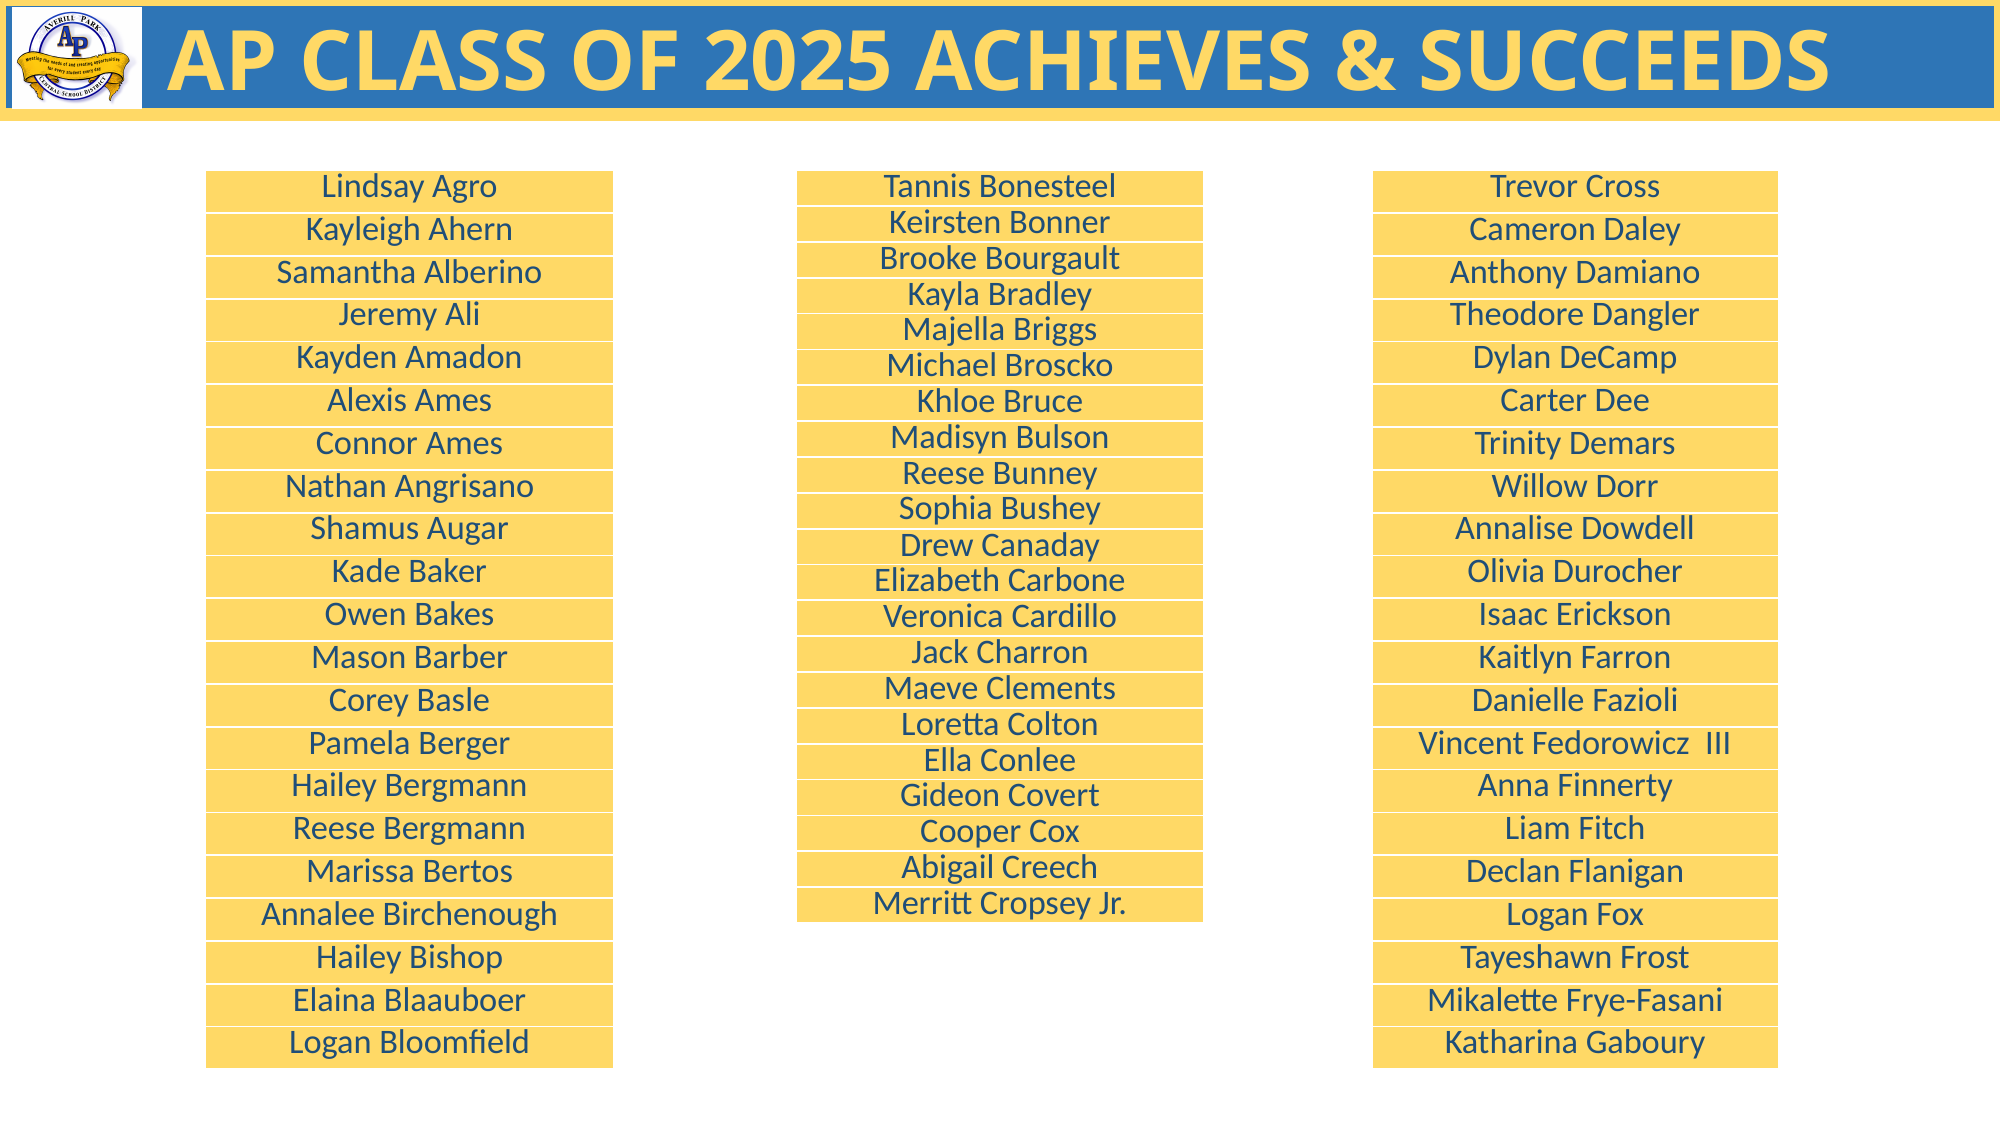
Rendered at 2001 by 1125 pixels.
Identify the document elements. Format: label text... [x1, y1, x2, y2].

table_cell Olivia Durocher [1373, 556, 1778, 597]
table_cell Samantha Alberino [206, 257, 613, 298]
table_cell Reese Bunney [797, 458, 1203, 492]
table_cell Keirsten Bonner [797, 207, 1203, 241]
text_box AP CLASS OF 2025 ACHIEVES & SUCCEEDS [0, 0, 2000, 115]
table_cell Alexis Ames [206, 385, 613, 426]
table_cell Dylan DeCamp [1373, 342, 1778, 383]
table_cell Drew Canaday [797, 530, 1203, 564]
table_cell Anthony Damiano [1373, 257, 1778, 298]
table_cell Khloe Bruce [797, 386, 1203, 420]
table_cell Liam Fitch [1373, 813, 1778, 854]
table_cell Madisyn Bulson [797, 422, 1203, 456]
table_cell Corey Basle [206, 685, 613, 726]
table_cell Kayla Bradley [797, 279, 1203, 313]
table_cell Tayeshawn Frost [1373, 942, 1778, 983]
table_cell Annalise Dowdell [1373, 514, 1778, 555]
table_cell Sophia Bushey [797, 494, 1203, 528]
table_cell Owen Bakes [206, 599, 613, 640]
table_cell Nathan Angrisano [206, 471, 613, 512]
table_header Trevor Cross [1373, 171, 1778, 212]
table_cell Mikalette Frye-Fasani [1373, 985, 1778, 1026]
table_cell Kayleigh Ahern [206, 214, 613, 255]
table_cell Connor Ames [206, 428, 613, 469]
table_cell Abigail Creech [797, 852, 1203, 886]
table_cell Annalee Birchenough [206, 899, 613, 940]
table_cell Cameron Daley [1373, 214, 1778, 255]
table_cell Kaitlyn Farron [1373, 642, 1778, 683]
table_cell Vincent Fedorowicz III [1373, 728, 1778, 769]
table_cell Theodore Dangler [1373, 300, 1778, 341]
table_cell Reese Bergmann [206, 813, 613, 854]
table_cell Loretta Colton [797, 709, 1203, 743]
table_cell Pamela Berger [206, 728, 613, 769]
table_cell Katharina Gaboury [1373, 1027, 1778, 1068]
table_cell Merritt Cropsey Jr. [797, 888, 1203, 922]
table_cell Michael Broscko [797, 350, 1203, 384]
table_cell Hailey Bishop [206, 942, 613, 983]
table_cell Cooper Cox [797, 816, 1203, 850]
table_cell Maeve Clements [797, 673, 1203, 707]
table_cell Logan Bloomfield [206, 1027, 613, 1068]
table_cell Shamus Augar [206, 514, 613, 555]
table_cell Majella Briggs [797, 314, 1203, 349]
table_cell Danielle Fazioli [1373, 685, 1778, 726]
table_cell Logan Fox [1373, 899, 1778, 940]
table_cell Ella Conlee [797, 745, 1203, 779]
table_cell Marissa Bertos [206, 856, 613, 897]
table_header Lindsay Agro [206, 171, 613, 212]
table_cell Mason Barber [206, 642, 613, 683]
table_cell Declan Flanigan [1373, 856, 1778, 897]
table_cell Kade Baker [206, 556, 613, 597]
table_cell Gideon Covert [797, 780, 1203, 815]
table_cell Elaina Blaauboer [206, 985, 613, 1026]
table_cell Hailey Bergmann [206, 770, 613, 812]
table_cell Willow Dorr [1373, 471, 1778, 512]
table_cell Brooke Bourgault [797, 243, 1203, 277]
table_cell Carter Dee [1373, 385, 1778, 426]
table_cell Jack Charron [797, 637, 1203, 671]
table_cell Anna Finnerty [1373, 770, 1778, 812]
table_cell Trinity Demars [1373, 428, 1778, 469]
table_header Tannis Bonesteel [797, 171, 1203, 205]
table_cell Elizabeth Carbone [797, 565, 1203, 599]
picture [12, 7, 142, 109]
table_cell Isaac Erickson [1373, 599, 1778, 640]
table_cell Kayden Amadon [206, 342, 613, 383]
table_cell Jeremy Ali [206, 300, 613, 341]
table_cell Veronica Cardillo [797, 601, 1203, 635]
